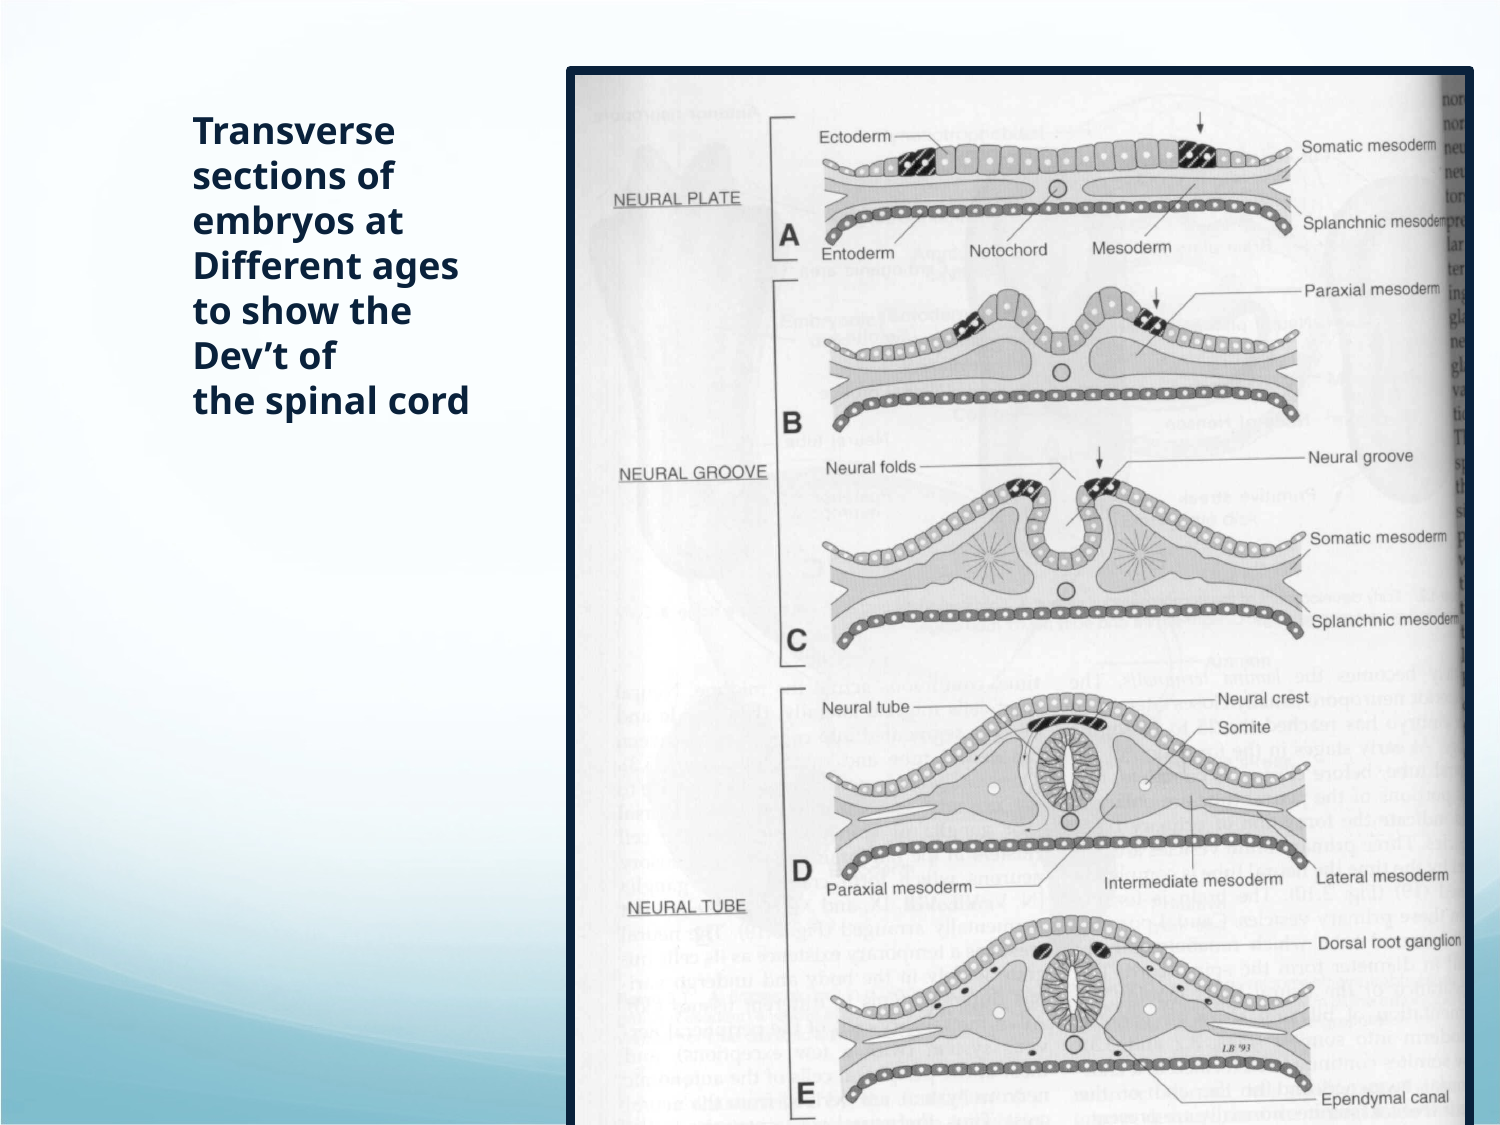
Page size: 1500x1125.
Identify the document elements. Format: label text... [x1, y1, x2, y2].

picture [574, 74, 1466, 1125]
picture [0, 0, 1500, 1125]
text_box Transverse sections of embryos at Different ages to show the Dev’t of the spinal cord [184, 99, 479, 430]
